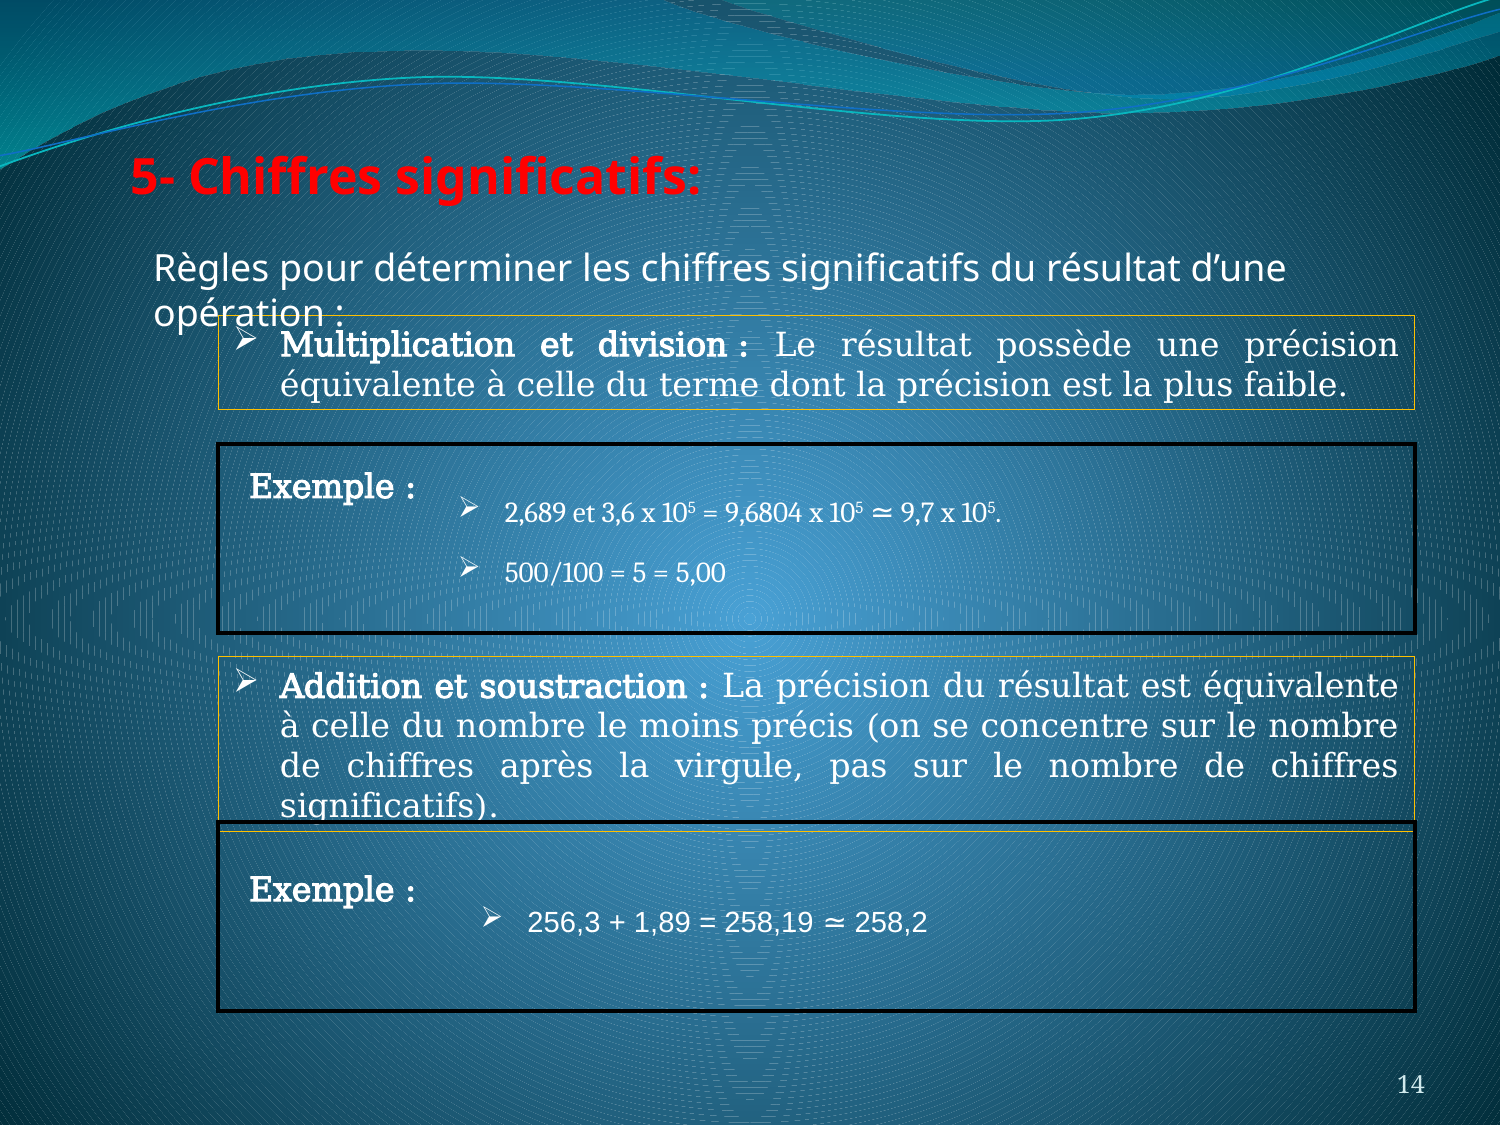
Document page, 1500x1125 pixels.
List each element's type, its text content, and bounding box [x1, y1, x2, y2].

text_box Règles pour déterminer les chiffres significatifs du résultat d’une opération : [138, 236, 1436, 342]
text_box Multiplication et division : Le résultat possède une précision équivalente à celle du terme dont la précision est la plus faible. [218, 342, 1415, 410]
text_box 5- Chiffres significatifs: [116, 136, 739, 212]
text_box 14 [1299, 1042, 1425, 1103]
text_box [216, 442, 1417, 635]
text_box [216, 820, 1417, 1013]
text_box Addition et soustraction : La précision du résultat est équivalente à celle du nombre le moins précis (on se concentre sur le nombre de chiffres après la virgule, pas sur le nombre de chiffres significatifs). [218, 656, 1415, 820]
